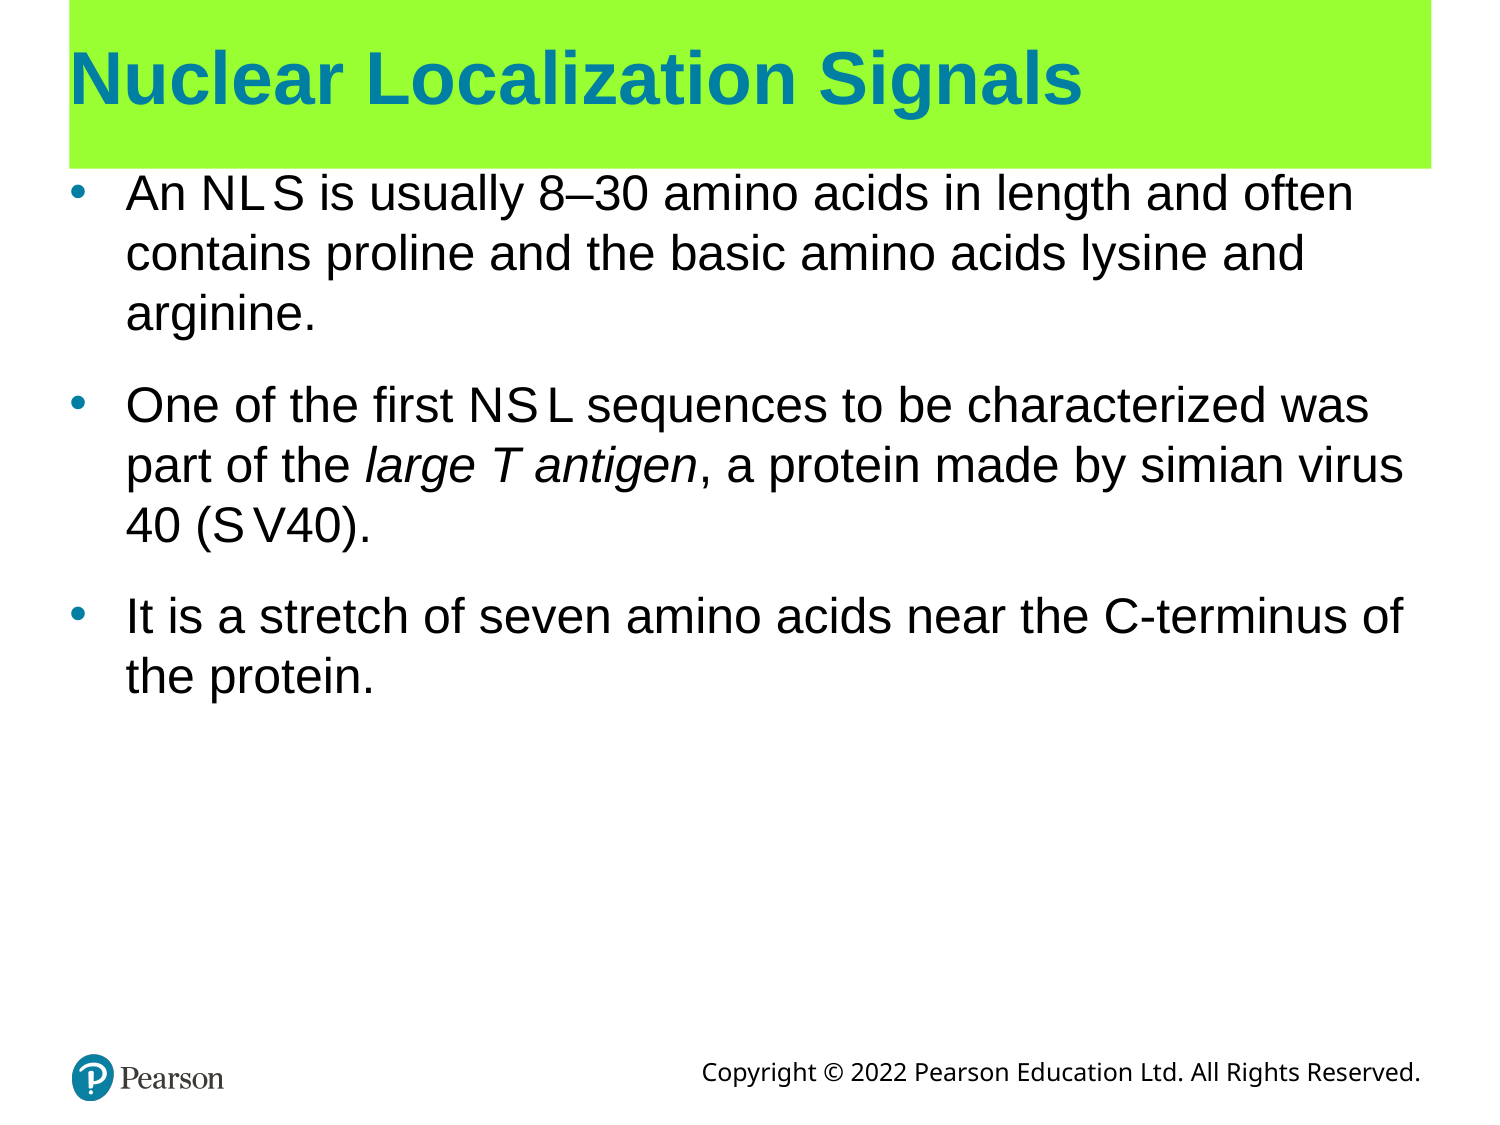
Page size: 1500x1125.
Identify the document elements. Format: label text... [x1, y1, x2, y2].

list An N L S is usually 8–30 amino acids in length and often contains proline and the basic amino acids lysine and arginine. One of the first N S L sequences to be characterized was part of the large T antigen, a protein made by simian virus 40 (S V40). It is a stretch of seven amino acids near the C-terminus of the protein. [69, 160, 1432, 799]
picture [98, 1054, 224, 1101]
picture [72, 1054, 88, 1070]
title Nuclear Localization Signals [69, 0, 1432, 160]
picture [80, 1063, 106, 1088]
picture [72, 1087, 83, 1101]
